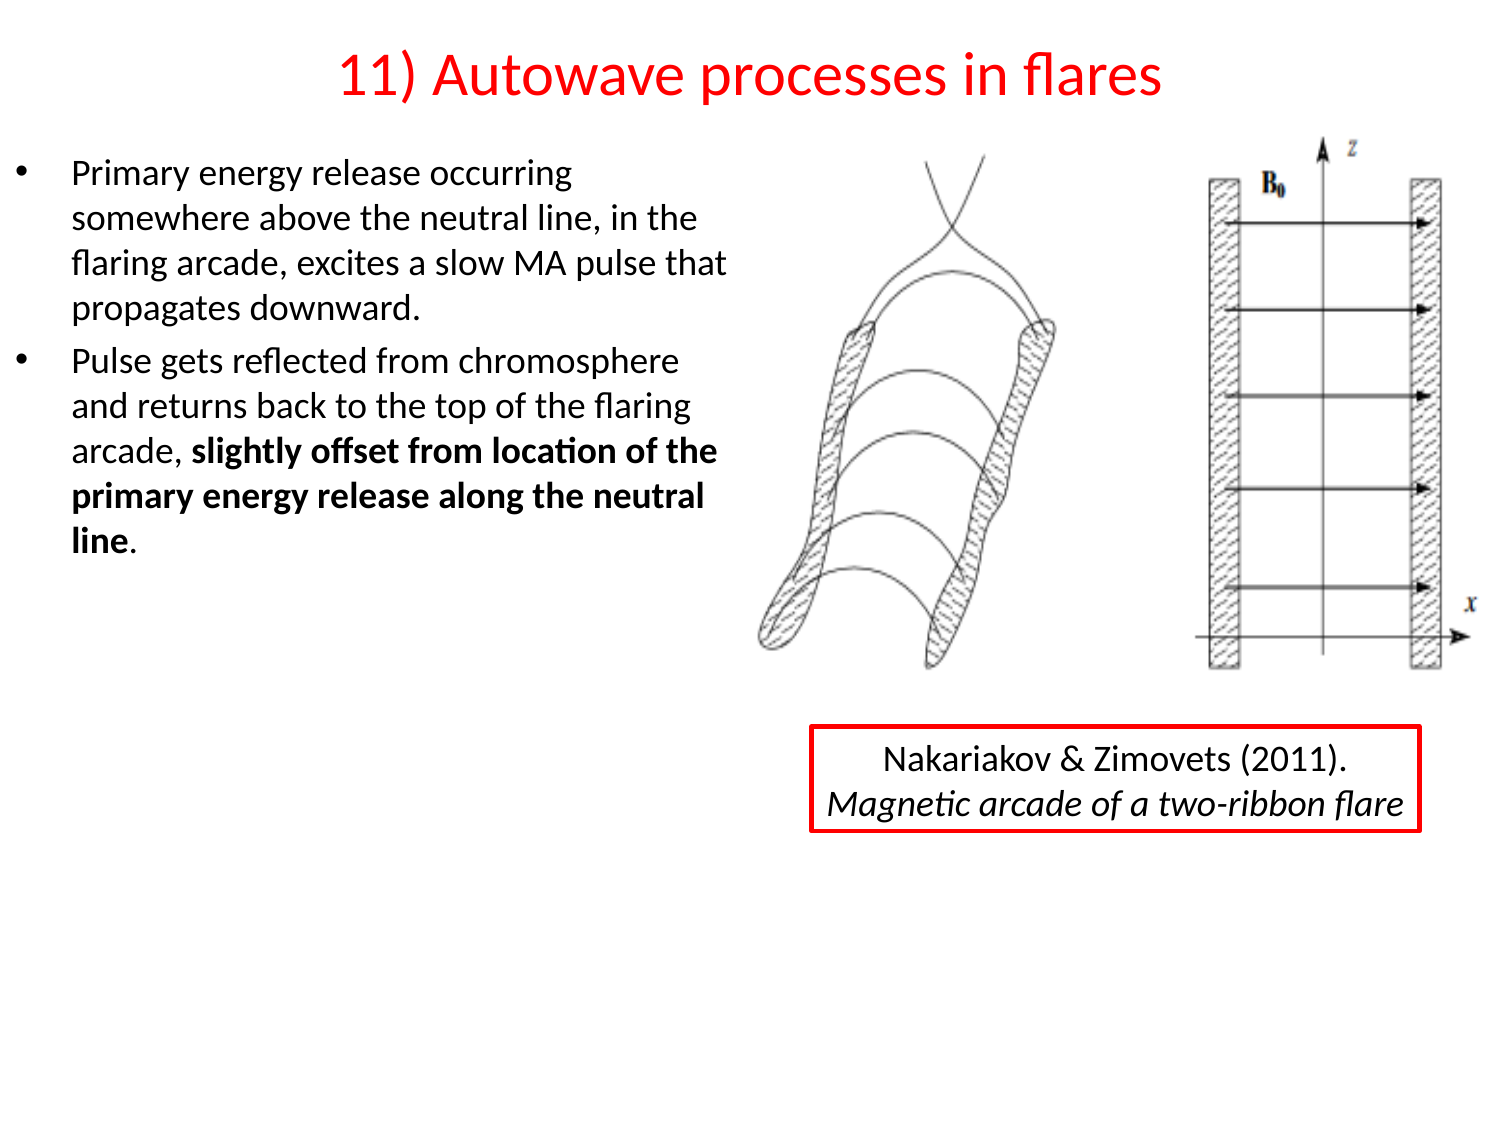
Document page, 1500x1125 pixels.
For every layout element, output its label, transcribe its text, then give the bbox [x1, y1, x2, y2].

list Primary energy release occurring somewhere above the neutral line, in the flaring arcade, excites a slow MA pulse that propagates downward. Pulse gets reflected from chromosphere and returns back to the top of the flaring arcade, slightly offset from location of the primary energy release along the neutral line. There wave triggers another energy release (QPPs triggered by external waves). Energy release excites another slow wave, causing the next cycle of this autowave mechanism. [0, 140, 686, 668]
title 11) Autowave processes in flares [75, 0, 1425, 140]
picture [691, 128, 1500, 680]
text_box Nakariakov & Zimovets (2011). Magnetic arcade of a two-ribbon flare [811, 726, 1420, 832]
